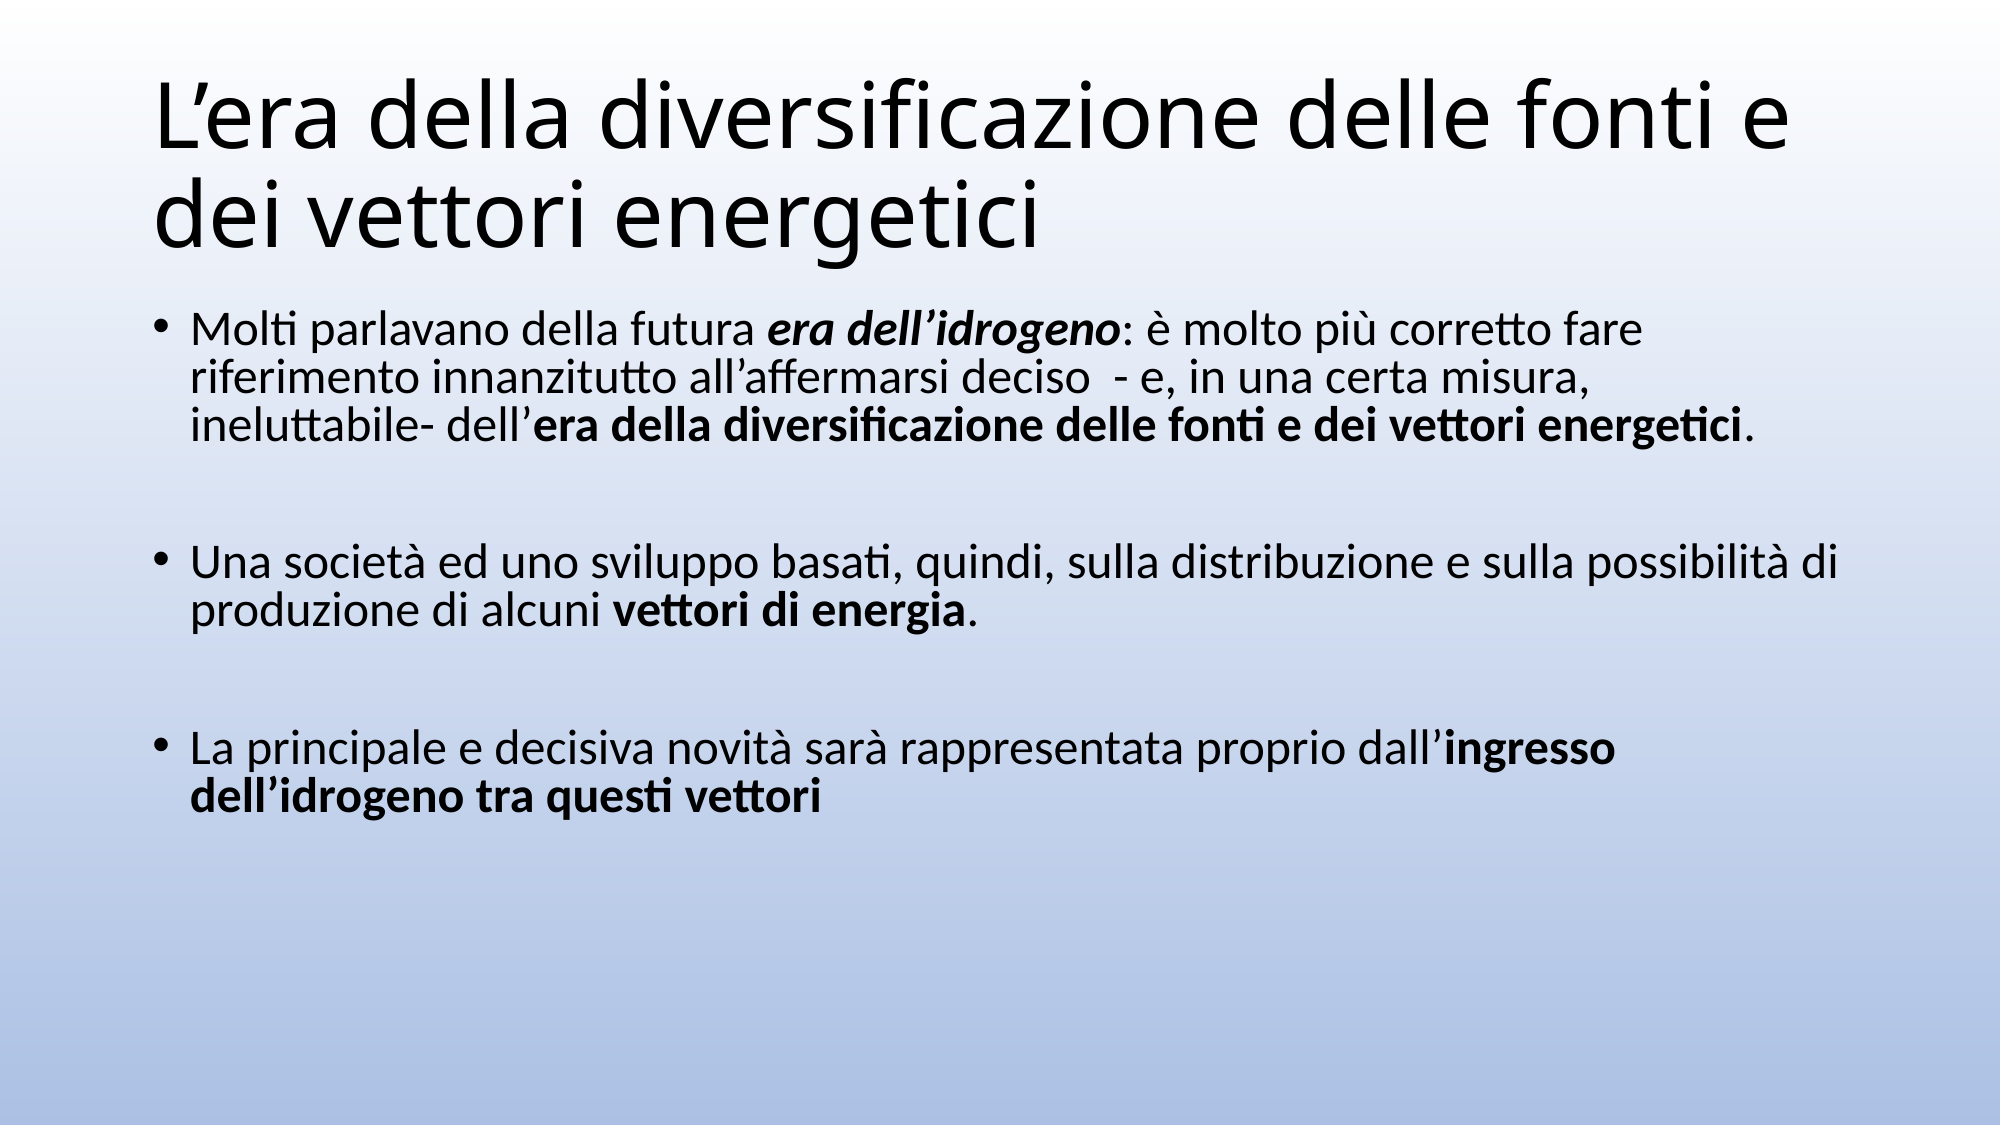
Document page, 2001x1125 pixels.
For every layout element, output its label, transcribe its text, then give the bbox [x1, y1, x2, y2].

list Molti parlavano della futura era dell’idrogeno: è molto più corretto fare riferimento innanzitutto all’affermarsi deciso - e, in una certa misura, ineluttabile- dell’era della diversificazione delle fonti e dei vettori energetici. Una società ed uno sviluppo basati, quindi, sulla distribuzione e sulla possibilità di produzione di alcuni vettori di energia. La principale e decisiva novità sarà rappresentata proprio dall’ingresso dell’idrogeno tra questi vettori [137, 299, 1863, 1014]
title L’era della diversificazione delle fonti e dei vettori energetici [137, 59, 1863, 278]
